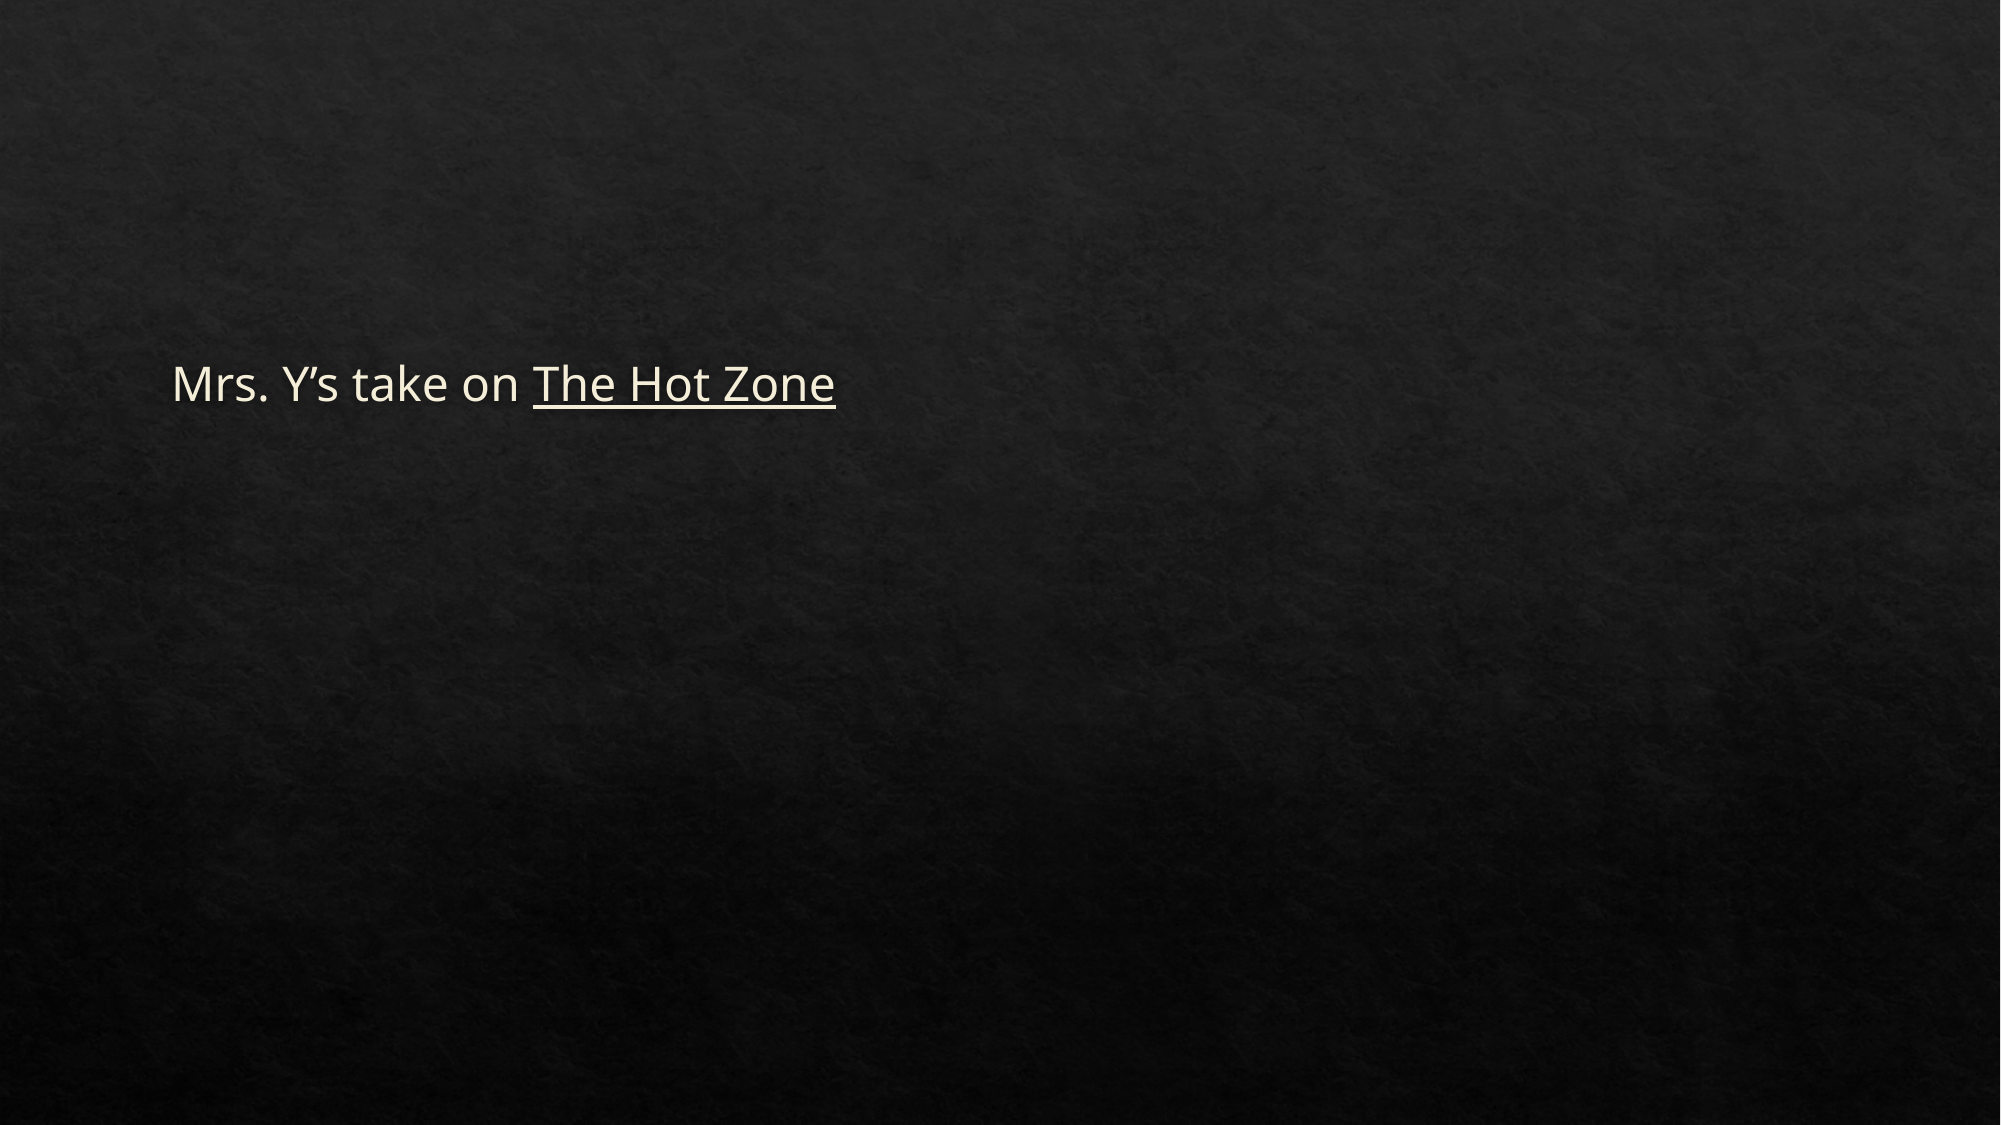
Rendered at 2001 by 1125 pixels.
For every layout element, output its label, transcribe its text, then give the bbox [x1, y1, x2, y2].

list Mrs. Y’s take on The Hot Zone [149, 340, 1849, 950]
